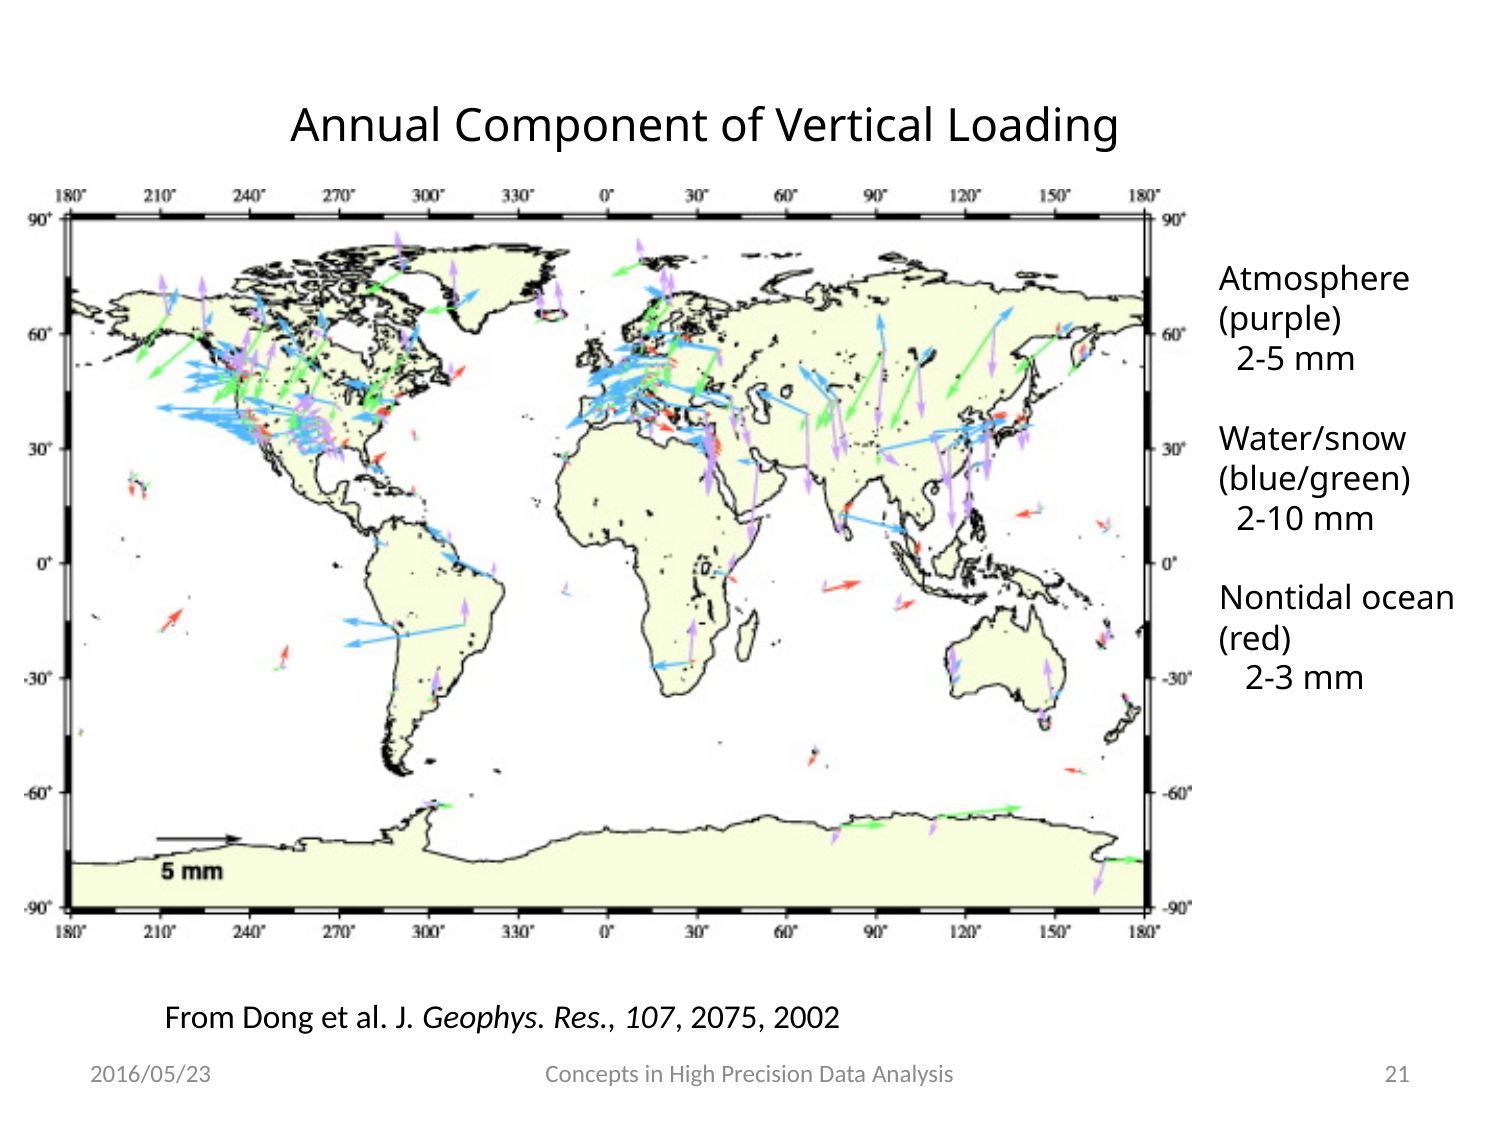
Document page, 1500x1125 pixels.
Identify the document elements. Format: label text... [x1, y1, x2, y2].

picture [24, 189, 1192, 938]
footer Concepts in High Precision Data Analysis [512, 1042, 988, 1103]
text_box From Dong et al. J. Geophys. Res., 107, 2075, 2002 [150, 946, 925, 1043]
text_box Atmosphere (purple) 2-5 mm Water/snow (blue/green) 2-10 mm Nontidal ocean (red) 2-3 mm [1204, 249, 1500, 744]
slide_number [75, 1042, 425, 1103]
slide_number 21 [1074, 1042, 1425, 1103]
text_box Annual Component of Vertical Loading [275, 87, 1136, 158]
